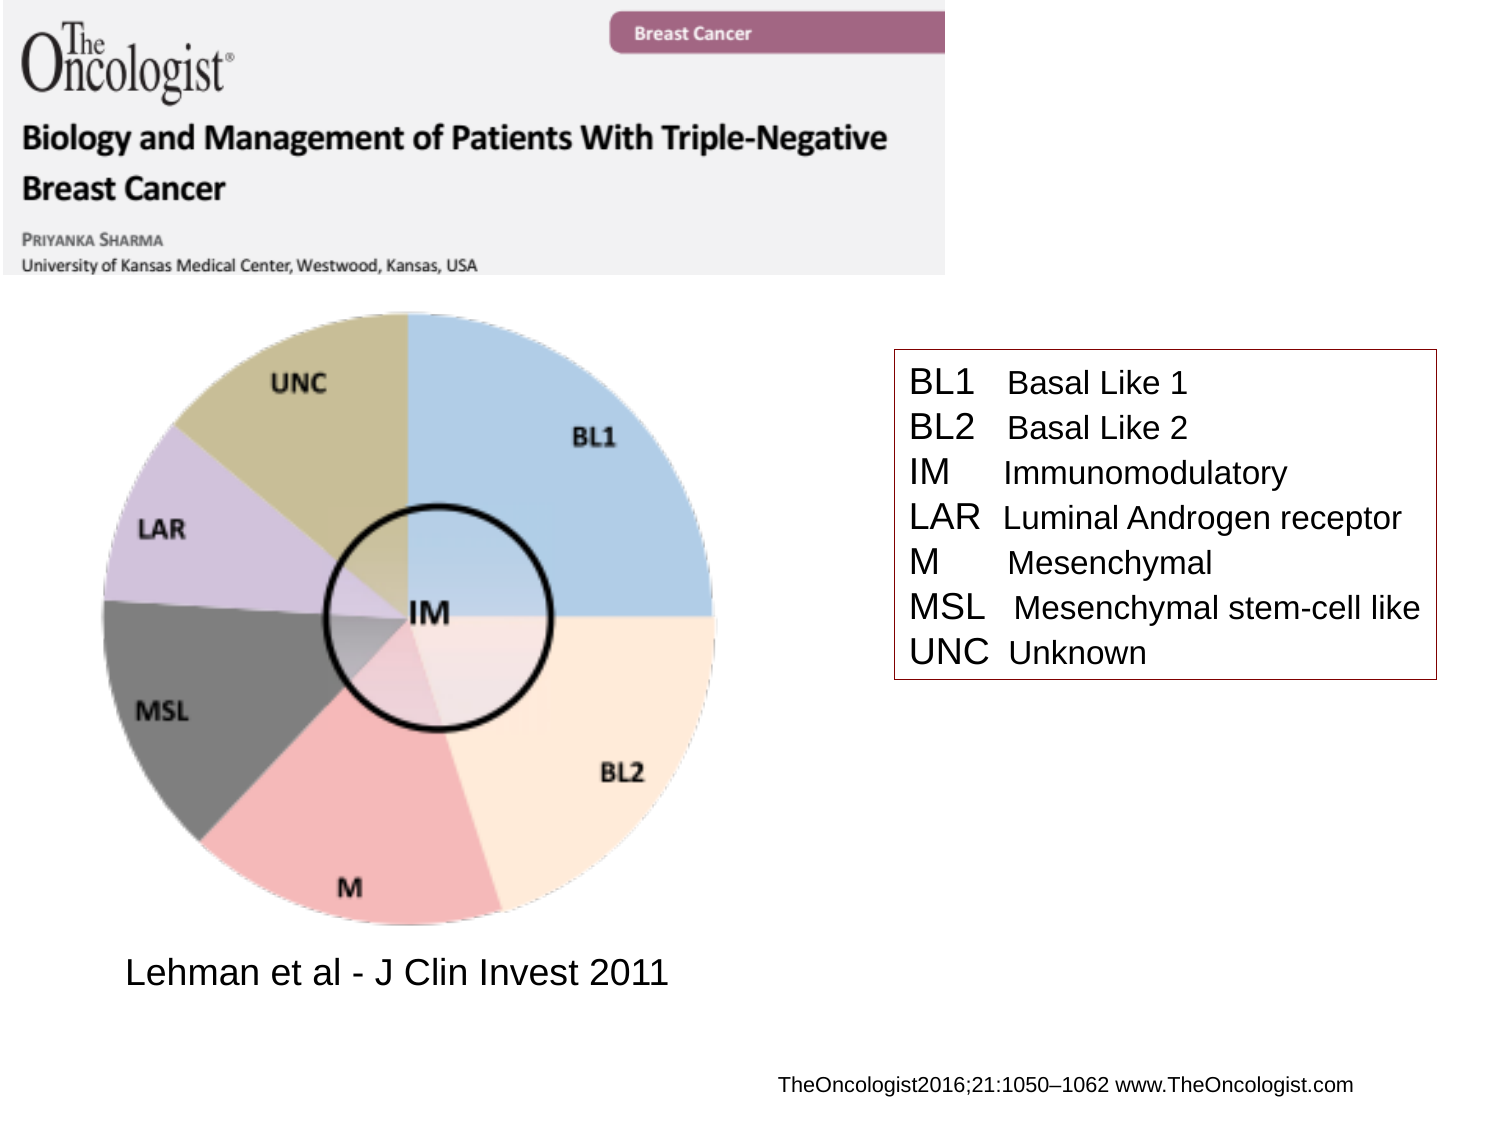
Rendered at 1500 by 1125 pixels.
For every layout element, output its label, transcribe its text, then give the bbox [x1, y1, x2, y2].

text_box Lehman et al - J Clin Invest 2011 [110, 944, 695, 1001]
picture [41, 290, 774, 936]
text_box BL1 Basal Like 1 BL2 Basal Like 2 IM Immunomodulatory LAR Luminal Androgen receptor M Mesenchymal MSL Mesenchymal stem-cell like UNC Unknown [894, 349, 1437, 680]
picture [2, 0, 945, 276]
text_box TheOncologist2016;21:1050–1062 www.TheOncologist.com [763, 1058, 1370, 1119]
